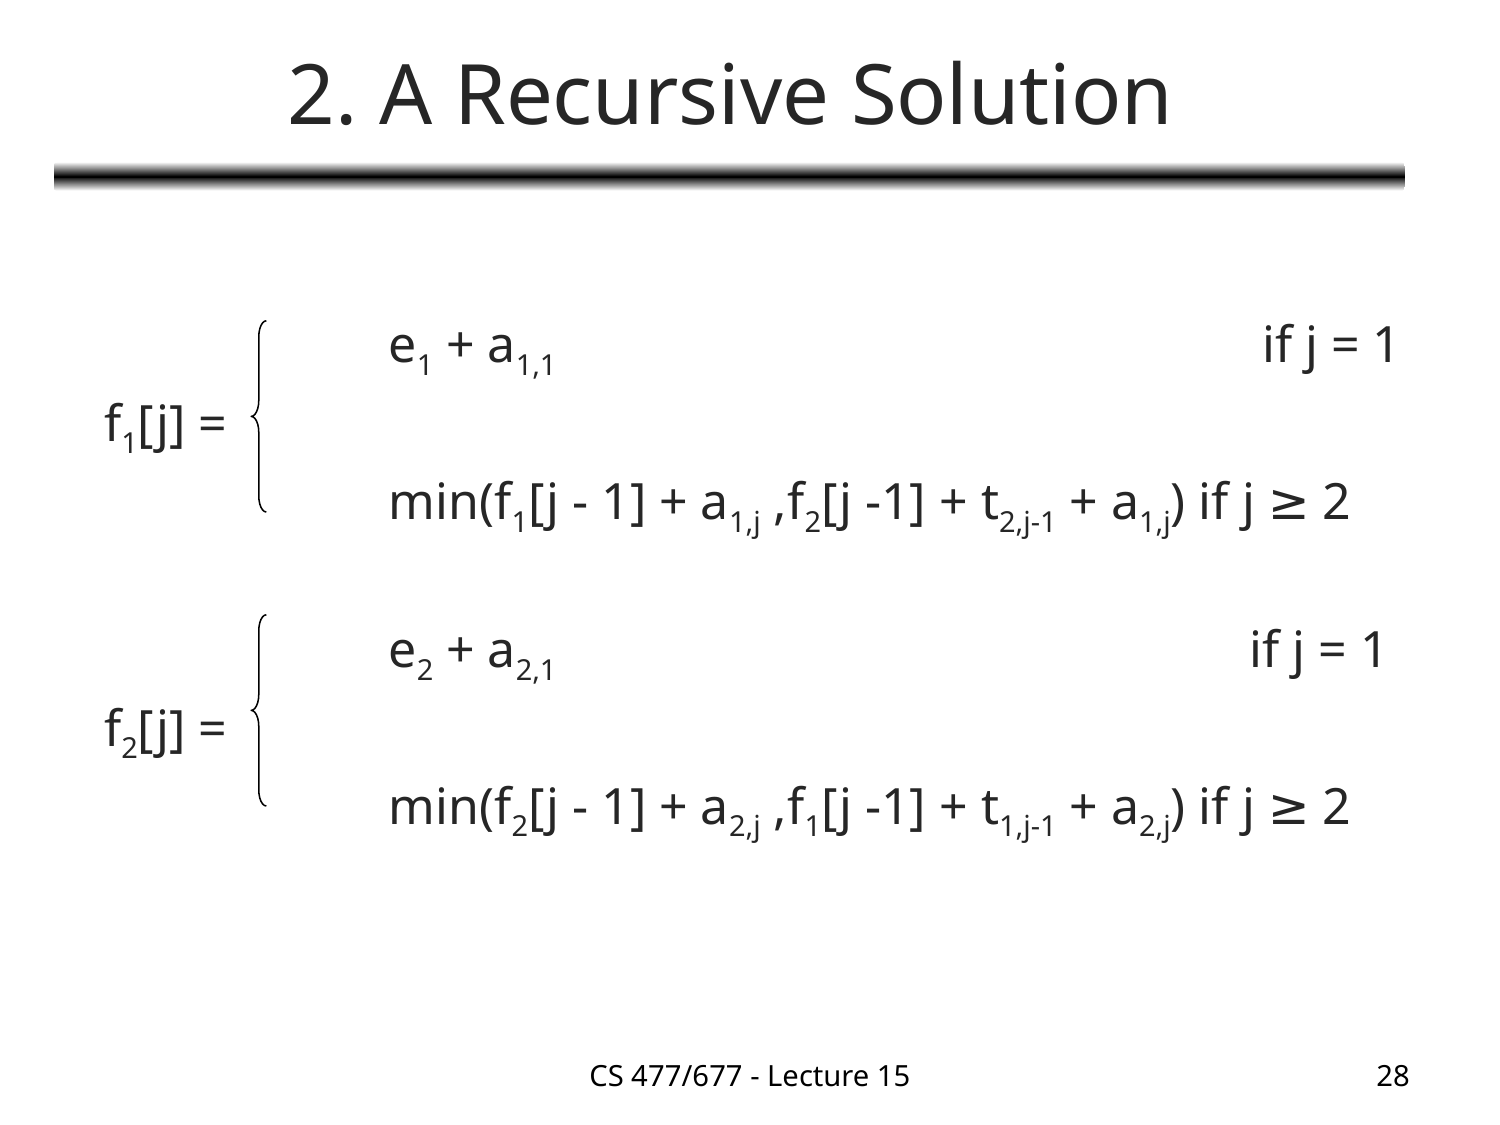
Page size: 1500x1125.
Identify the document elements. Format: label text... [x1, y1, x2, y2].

slide_number 28 [1074, 1049, 1426, 1103]
text_box [251, 320, 267, 513]
text_box [251, 614, 267, 806]
footer CS 477/677 - Lecture 15 [512, 1049, 988, 1103]
list e1 + a1,1 if j = 1 f1[j] = min(f1[j - 1] + a1,j ,f2[j -1] + t2,j-1 + a1,j) if j ≥ 2 e2 + a2,1 if j = 1 f2[j] = min(f2[j - 1] + a2,j ,f1[j -1] + t1,j-1 + a2,j) if j ≥ 2 [76, 305, 1469, 879]
title 2. A Recursive Solution [55, 16, 1407, 166]
